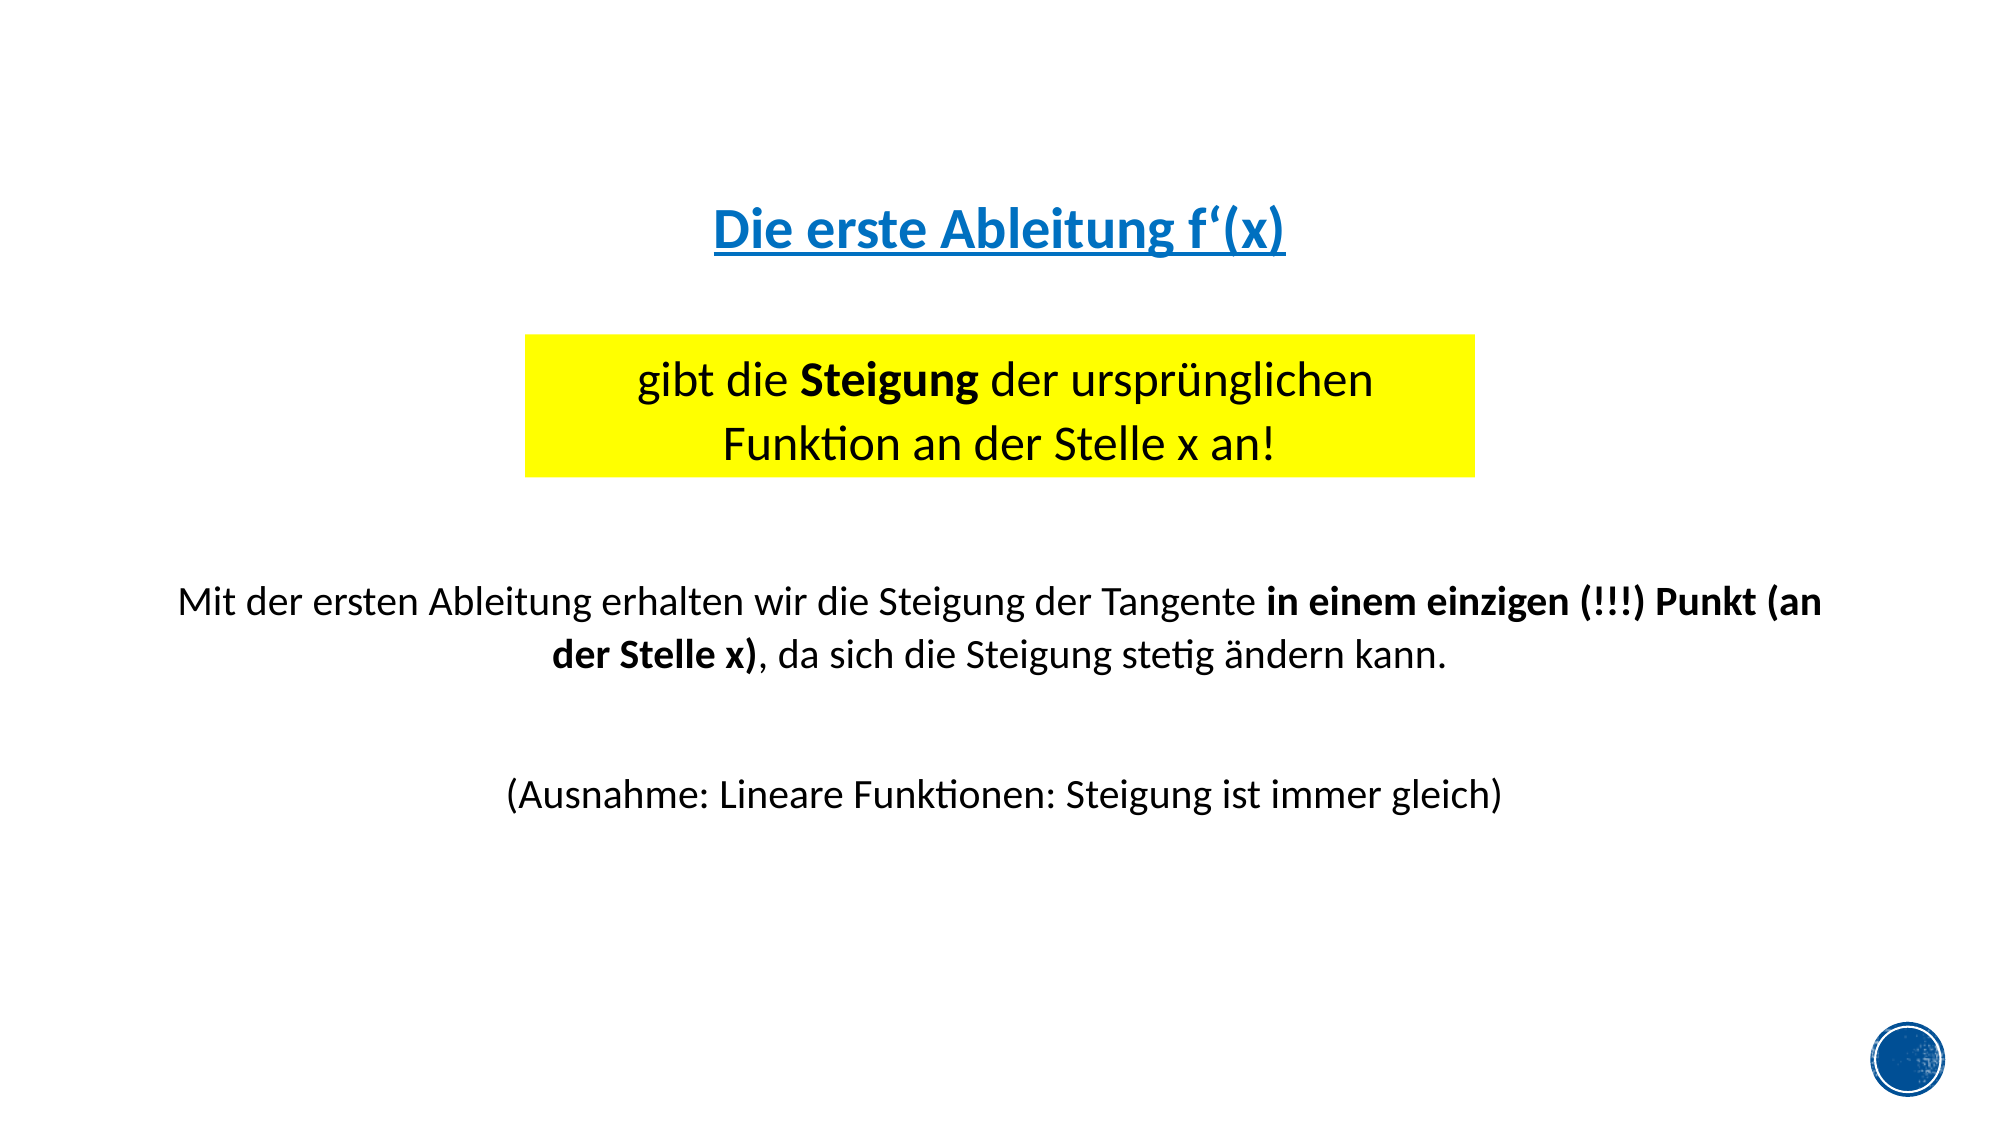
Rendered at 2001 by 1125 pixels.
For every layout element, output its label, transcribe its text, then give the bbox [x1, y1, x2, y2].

text_box Die erste Ableitung f‘(x) [698, 182, 1302, 268]
text_box Mit der ersten Ableitung erhalten wir die Steigung der Tangente in einem einzigen (!!!) Punkt (an der Stelle x), da sich die Steigung stetig ändern kann. (Ausnahme: Lineare Funktionen: Steigung ist immer gleich) [135, 562, 1865, 825]
